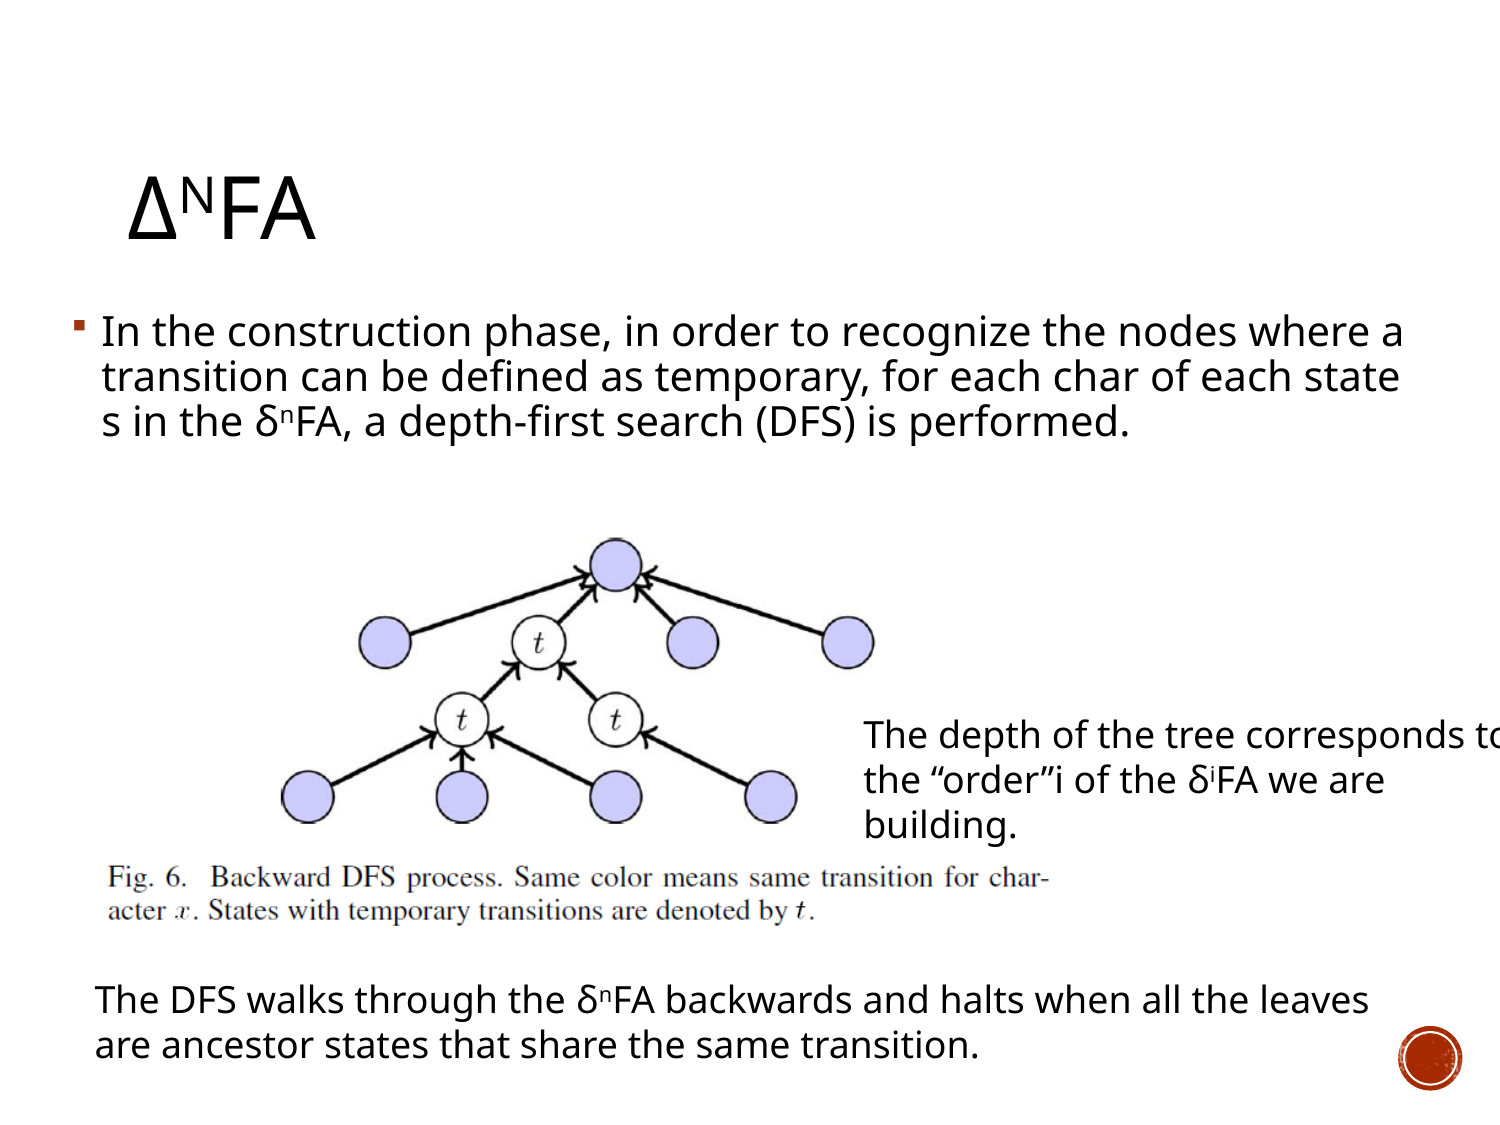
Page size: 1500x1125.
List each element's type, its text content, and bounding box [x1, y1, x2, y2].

text_box The depth of the tree corresponds to the “order”i of the δiFA we are building. [1062, 703, 1500, 854]
list In the construction phase, in order to recognize the nodes where a transition can be defined as temporary, for each char of each state s in the δnFA, a depth-first search (DFS) is performed. [56, 302, 1444, 609]
picture [60, 523, 1062, 937]
title δnFA [112, 79, 1388, 302]
text_box The DFS walks through the δnFA backwards and halts when all the leaves are ancestor states that share the same transition. [79, 968, 1437, 1074]
